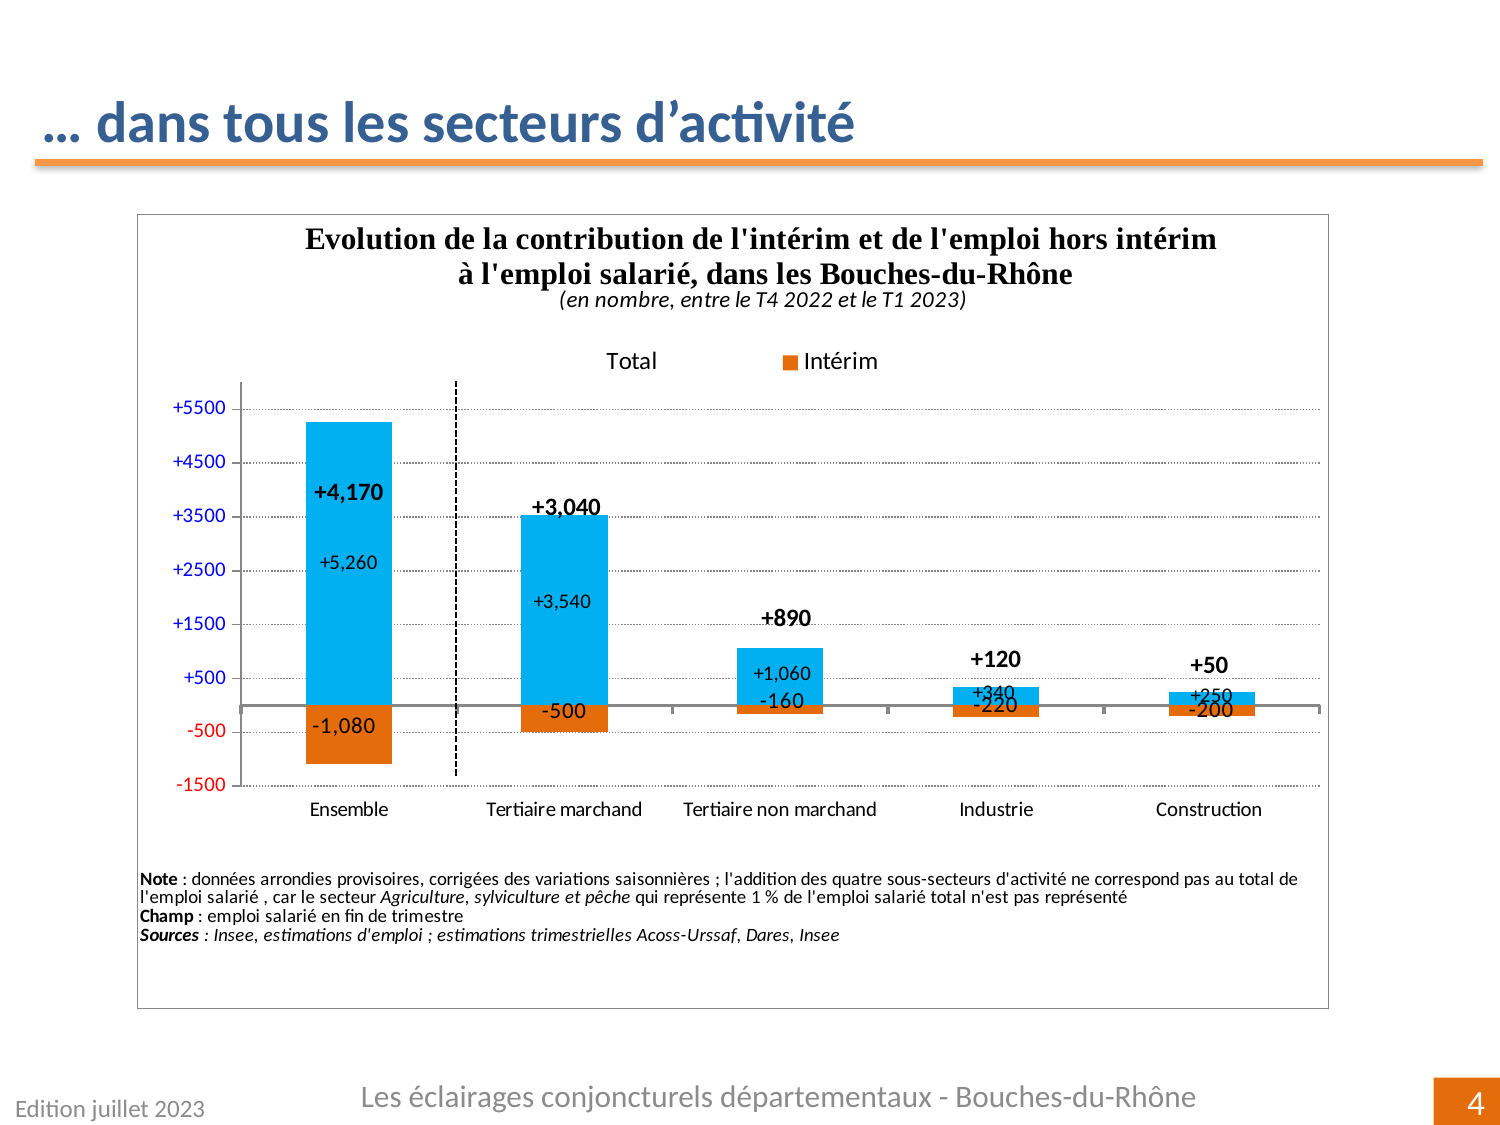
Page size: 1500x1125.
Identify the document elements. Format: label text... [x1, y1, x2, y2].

chart [136, 214, 1330, 1009]
slide_number 4 [1433, 1077, 1500, 1125]
text_box … dans tous les secteurs d’activité [26, 76, 1440, 162]
footer Les éclairages conjoncturels départementaux - Bouches-du-Rhône [336, 1065, 1223, 1125]
slide_number Edition juillet 2023 [0, 1077, 350, 1125]
